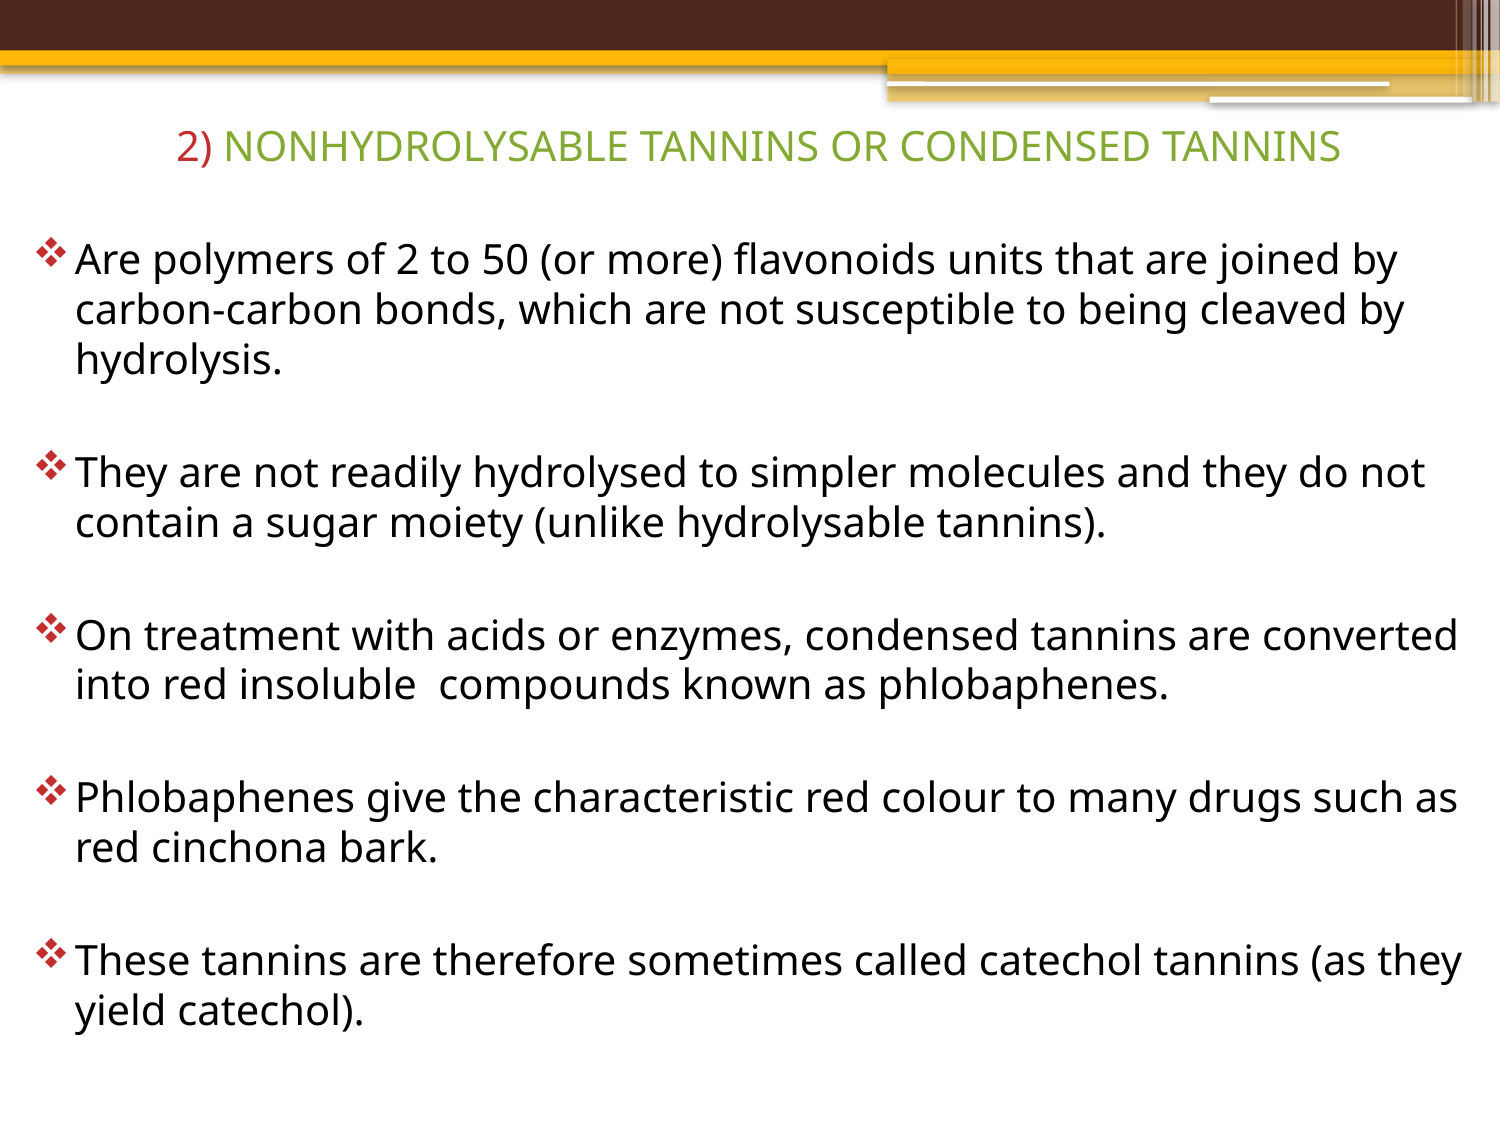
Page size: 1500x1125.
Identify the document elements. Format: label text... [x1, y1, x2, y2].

list 2) NONHYDROLYSABLE TANNINS OR CONDENSED TANNINS Are polymers of 2 to 50 (or more) flavonoids units that are joined by carbon-carbon bonds, which are not susceptible to being cleaved by hydrolysis. They are not readily hydrolysed to simpler molecules and they do not contain a sugar moiety (unlike hydrolysable tannins). On treatment with acids or enzymes, condensed tannins are converted into red insoluble compounds known as phlobaphenes. Phlobaphenes give the characteristic red colour to many drugs such as red cinchona bark. These tannins are therefore sometimes called catechol tannins (as they yield catechol). [0, 112, 1500, 1125]
